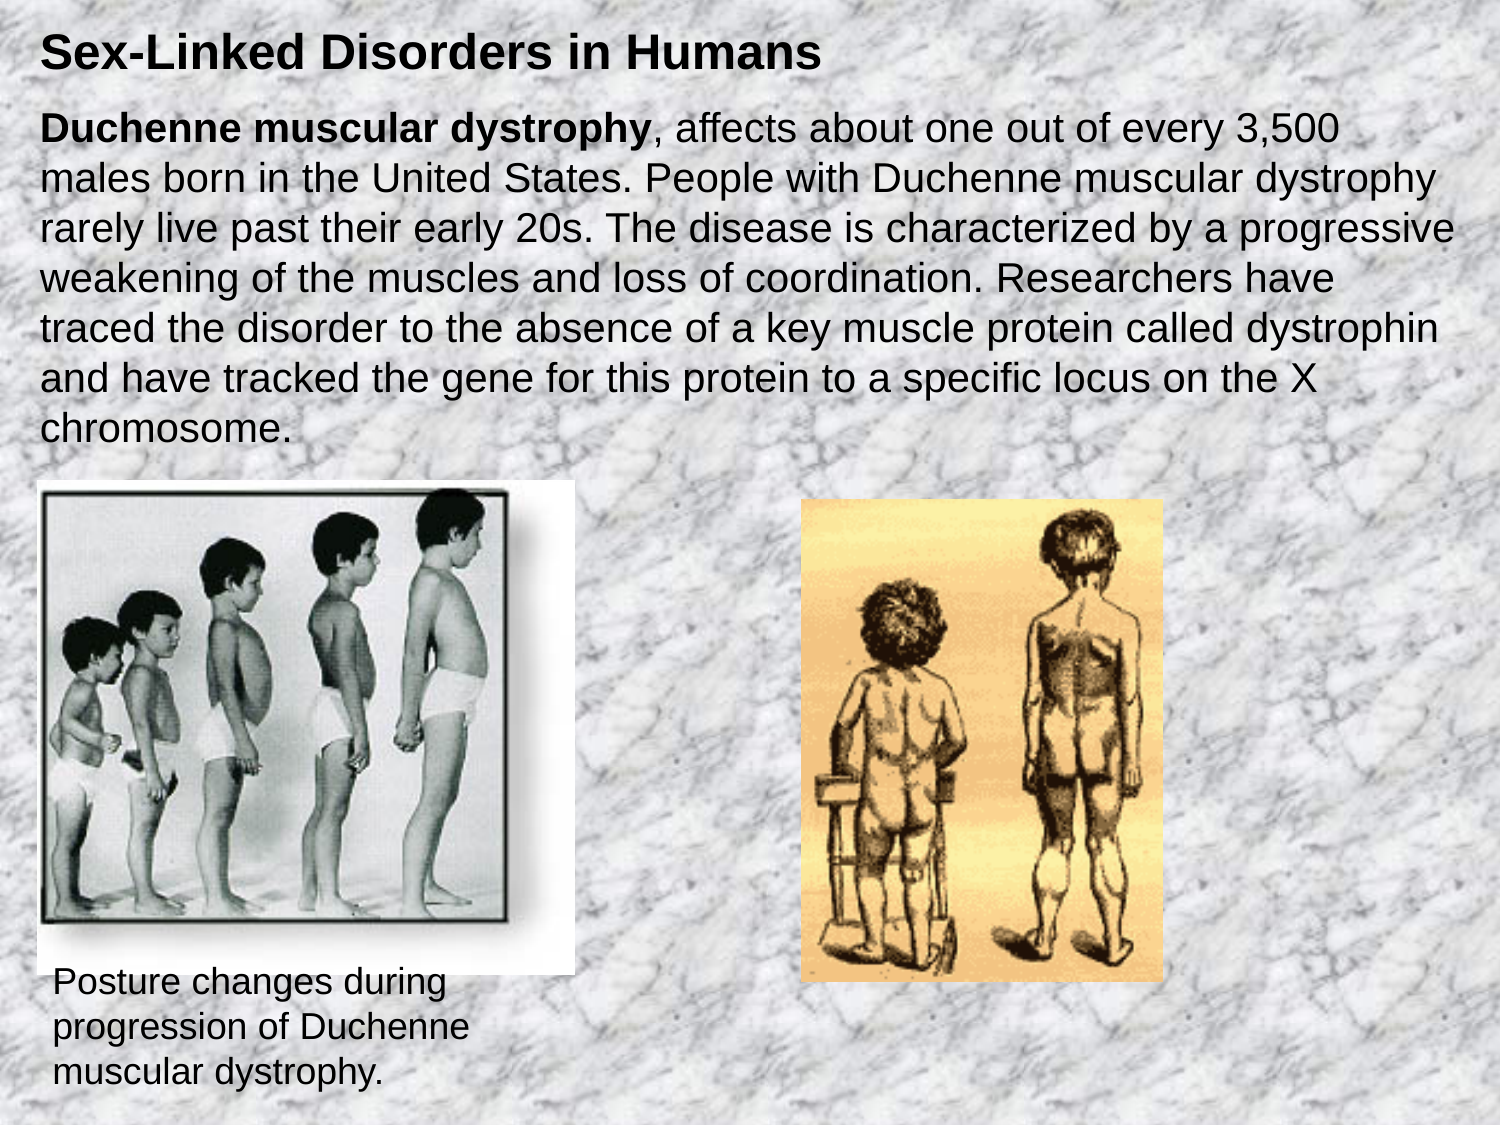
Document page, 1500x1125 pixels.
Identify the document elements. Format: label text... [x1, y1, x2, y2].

picture [0, 0, 1500, 1125]
text_box Sex-Linked Disorders in Humans Duchenne muscular dystrophy, affects about one out of every 3,500 males born in the United States. People with Duchenne muscular dystrophy rarely live past their early 20s. The disease is characterized by a progressive weakening of the muscles and loss of coordination. Researchers have traced the disorder to the absence of a key muscle protein called dystrophin and have tracked the gene for this protein to a specific locus on the X chromosome. [24, 12, 1475, 459]
text_box Posture changes during progression of Duchenne muscular dystrophy. [37, 983, 575, 1100]
